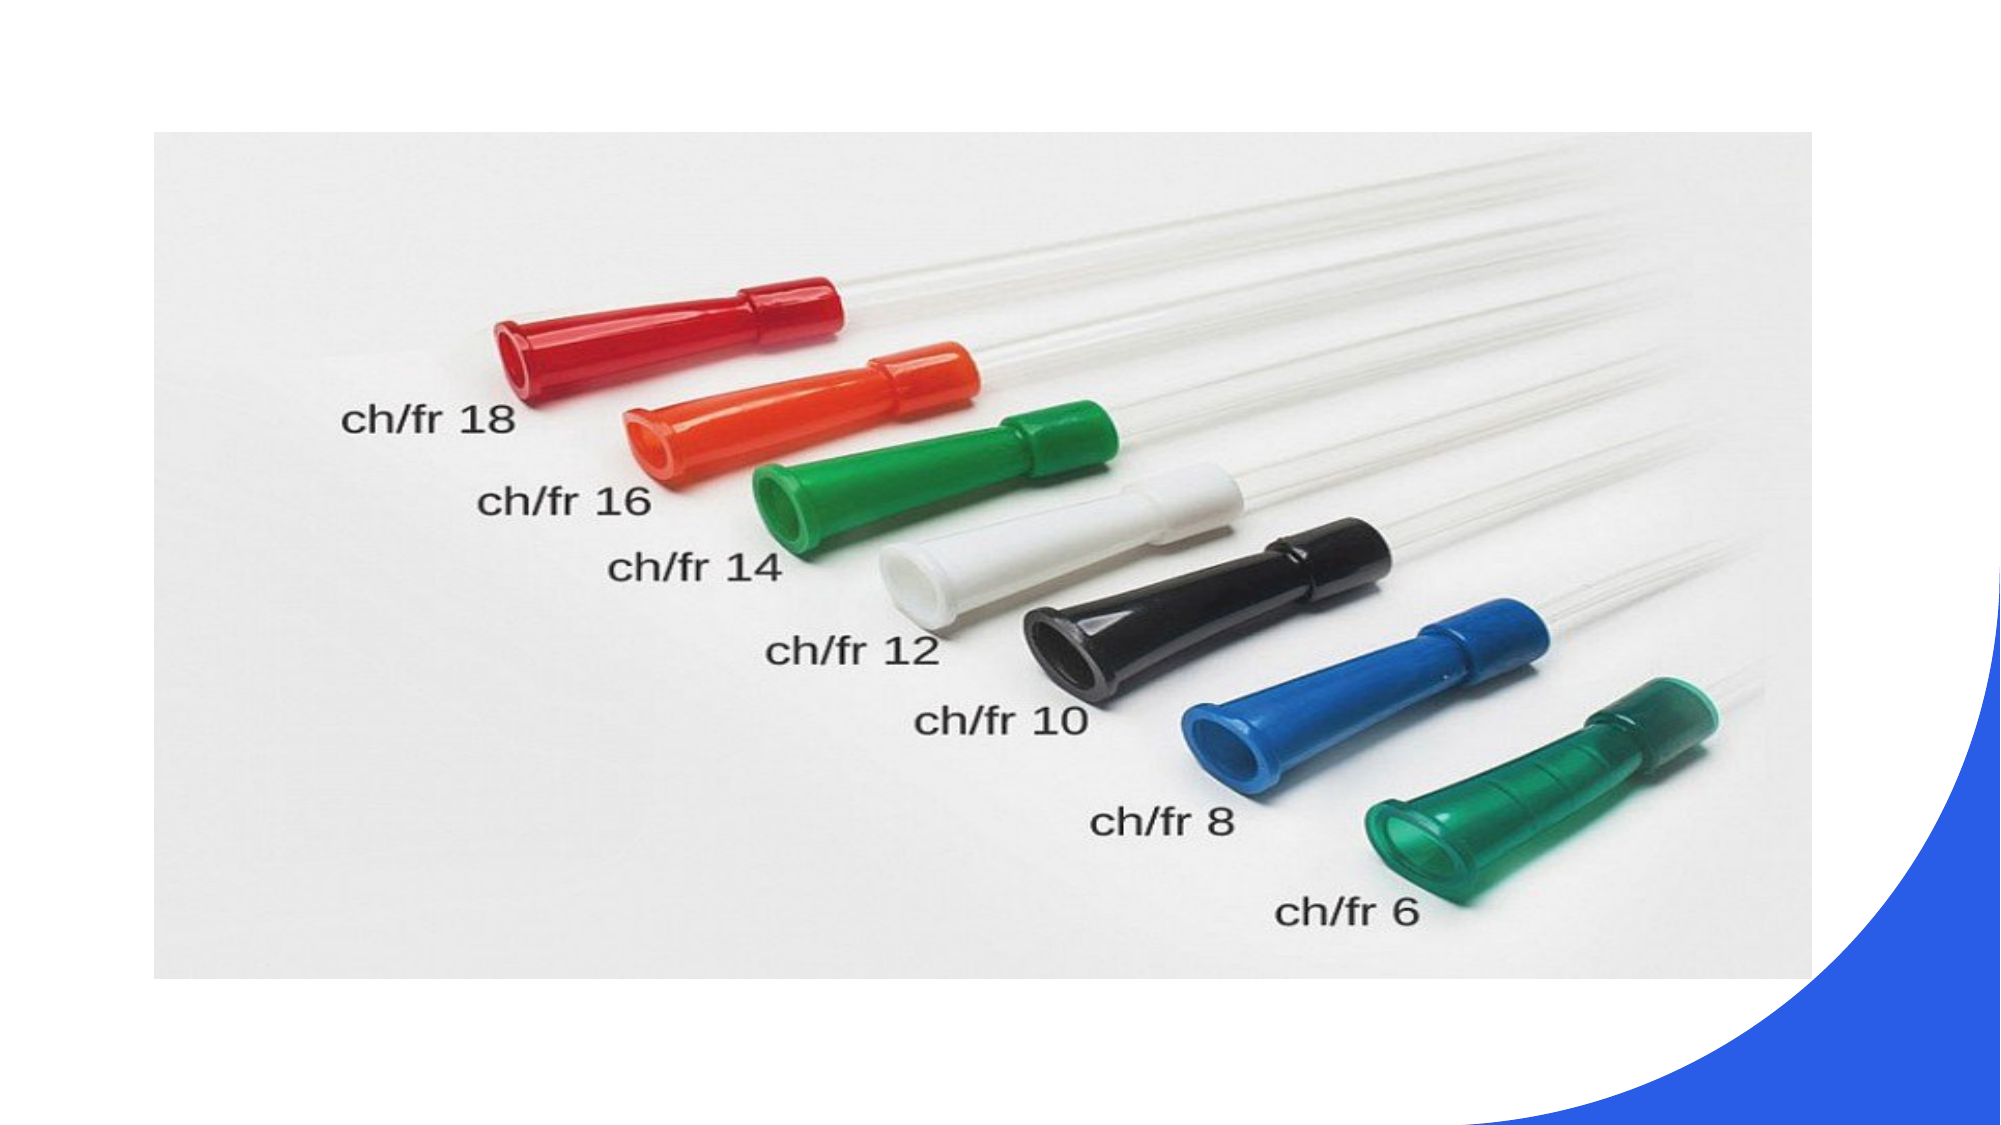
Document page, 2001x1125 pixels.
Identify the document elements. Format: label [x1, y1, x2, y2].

picture [154, 132, 1812, 979]
